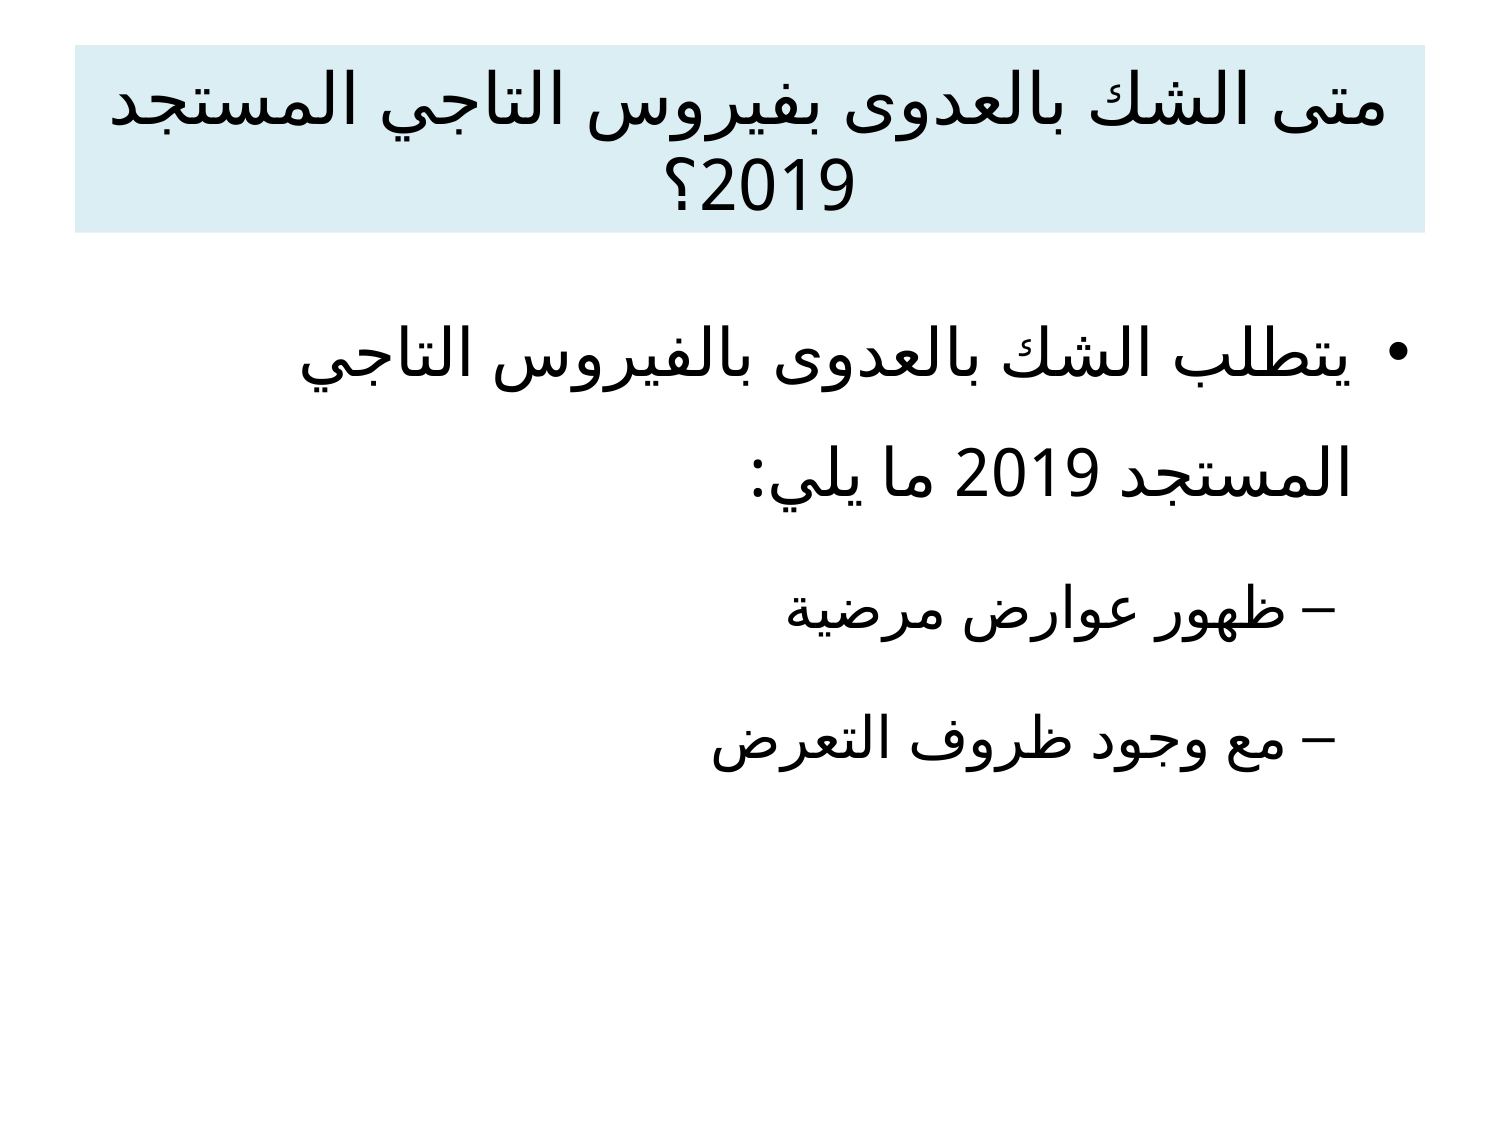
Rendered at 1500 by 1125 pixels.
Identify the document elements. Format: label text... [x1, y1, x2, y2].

list يتطلب الشك بالعدوى بالفيروس التاجي المستجد 2019 ما يلي: ظهور عوارض مرضية مع وجود ظروف التعرض [75, 262, 1425, 1005]
title متى الشك بالعدوى بفيروس التاجي المستجد 2019؟ [75, 45, 1425, 233]
